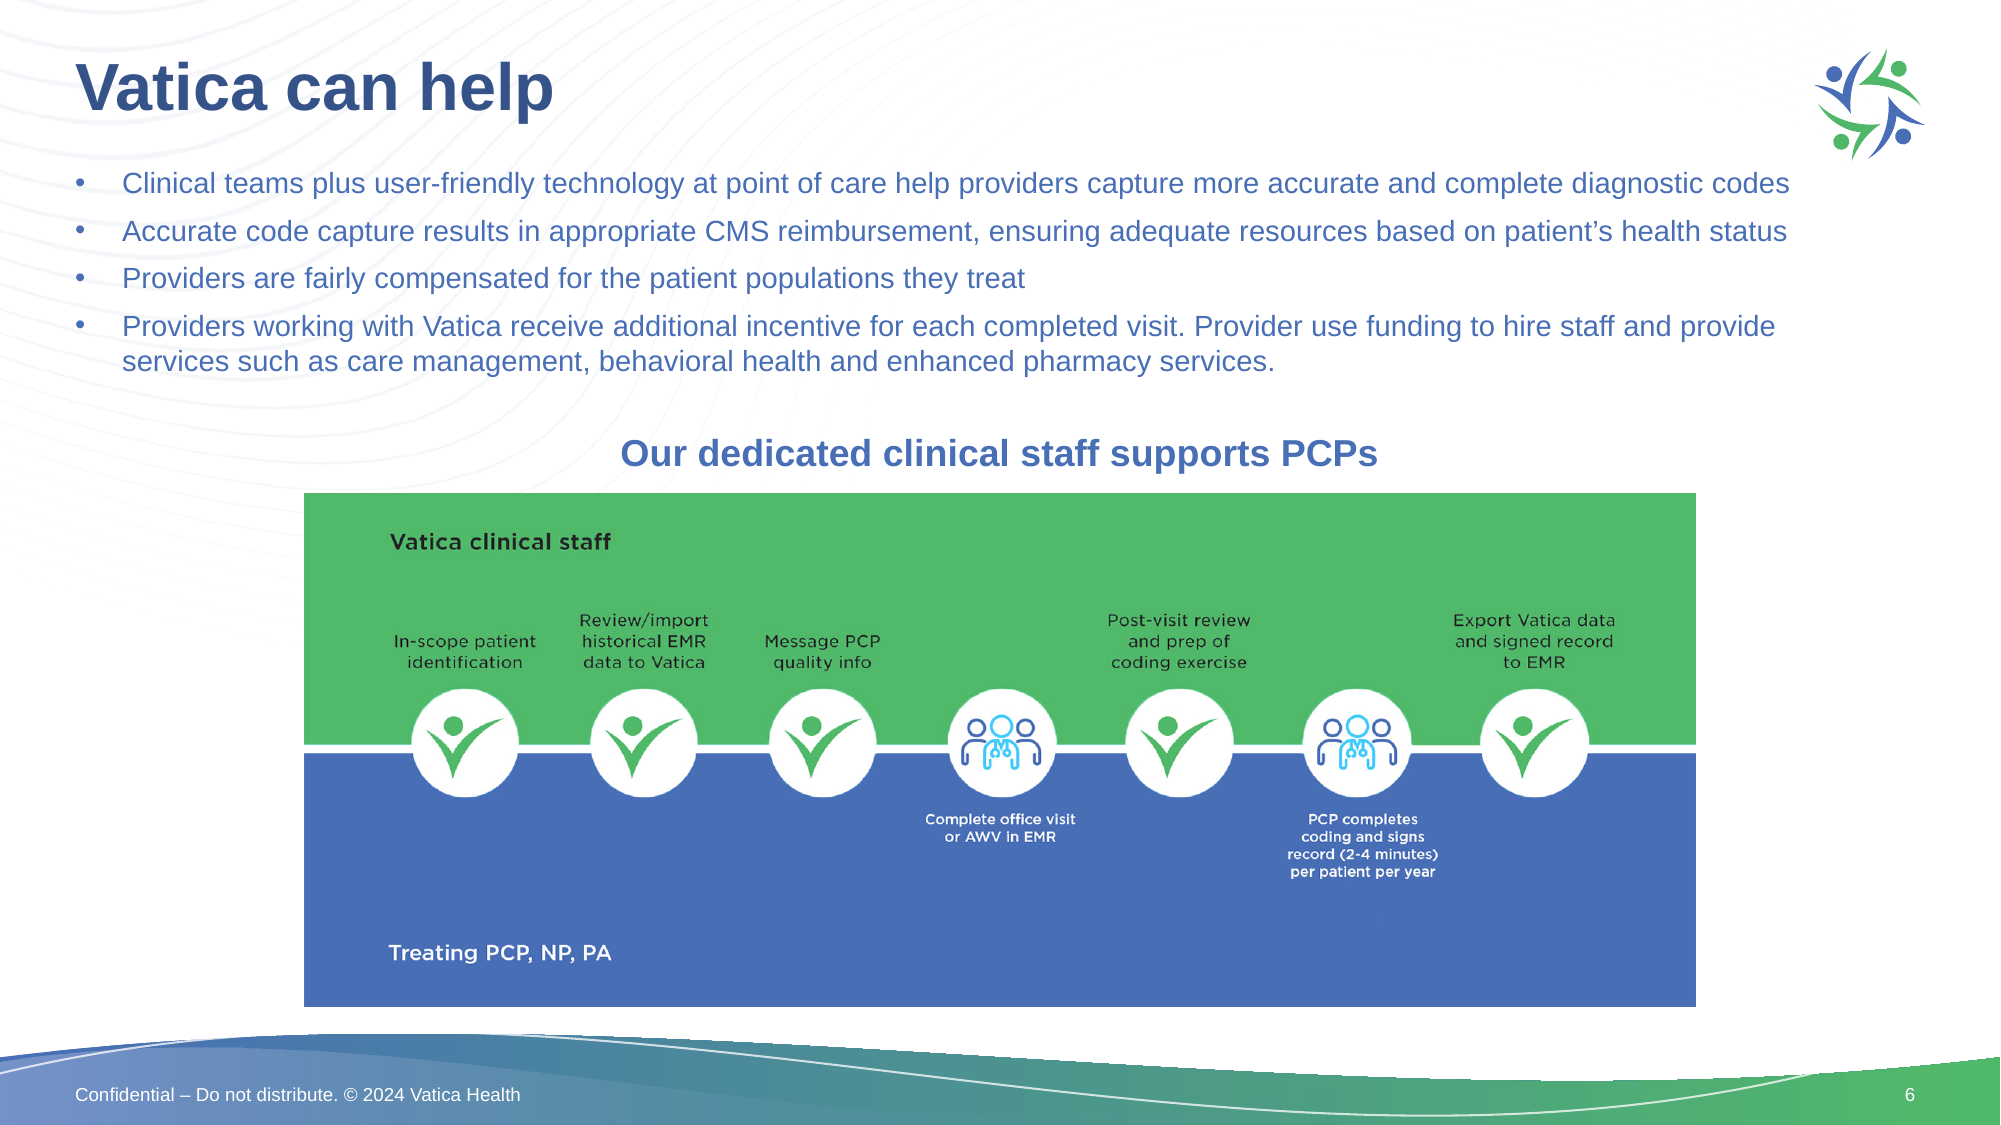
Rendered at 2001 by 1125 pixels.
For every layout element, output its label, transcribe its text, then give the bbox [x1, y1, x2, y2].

text_box Clinical teams plus user-friendly technology at point of care help providers capture more accurate and complete diagnostic codes Accurate code capture results in appropriate CMS reimbursement, ensuring adequate resources based on patient’s health status Providers are fairly compensated for the patient populations they treat Providers working with Vatica receive additional incentive for each completed visit. Provider use funding to hire staff and provide services such as care management, behavioral health and enhanced pharmacy services. [60, 157, 1824, 388]
picture [0, 0, 1901, 1007]
text_box Our dedicated clinical staff supports PCPs [605, 421, 1395, 482]
title Vatica can help [75, 43, 1770, 124]
